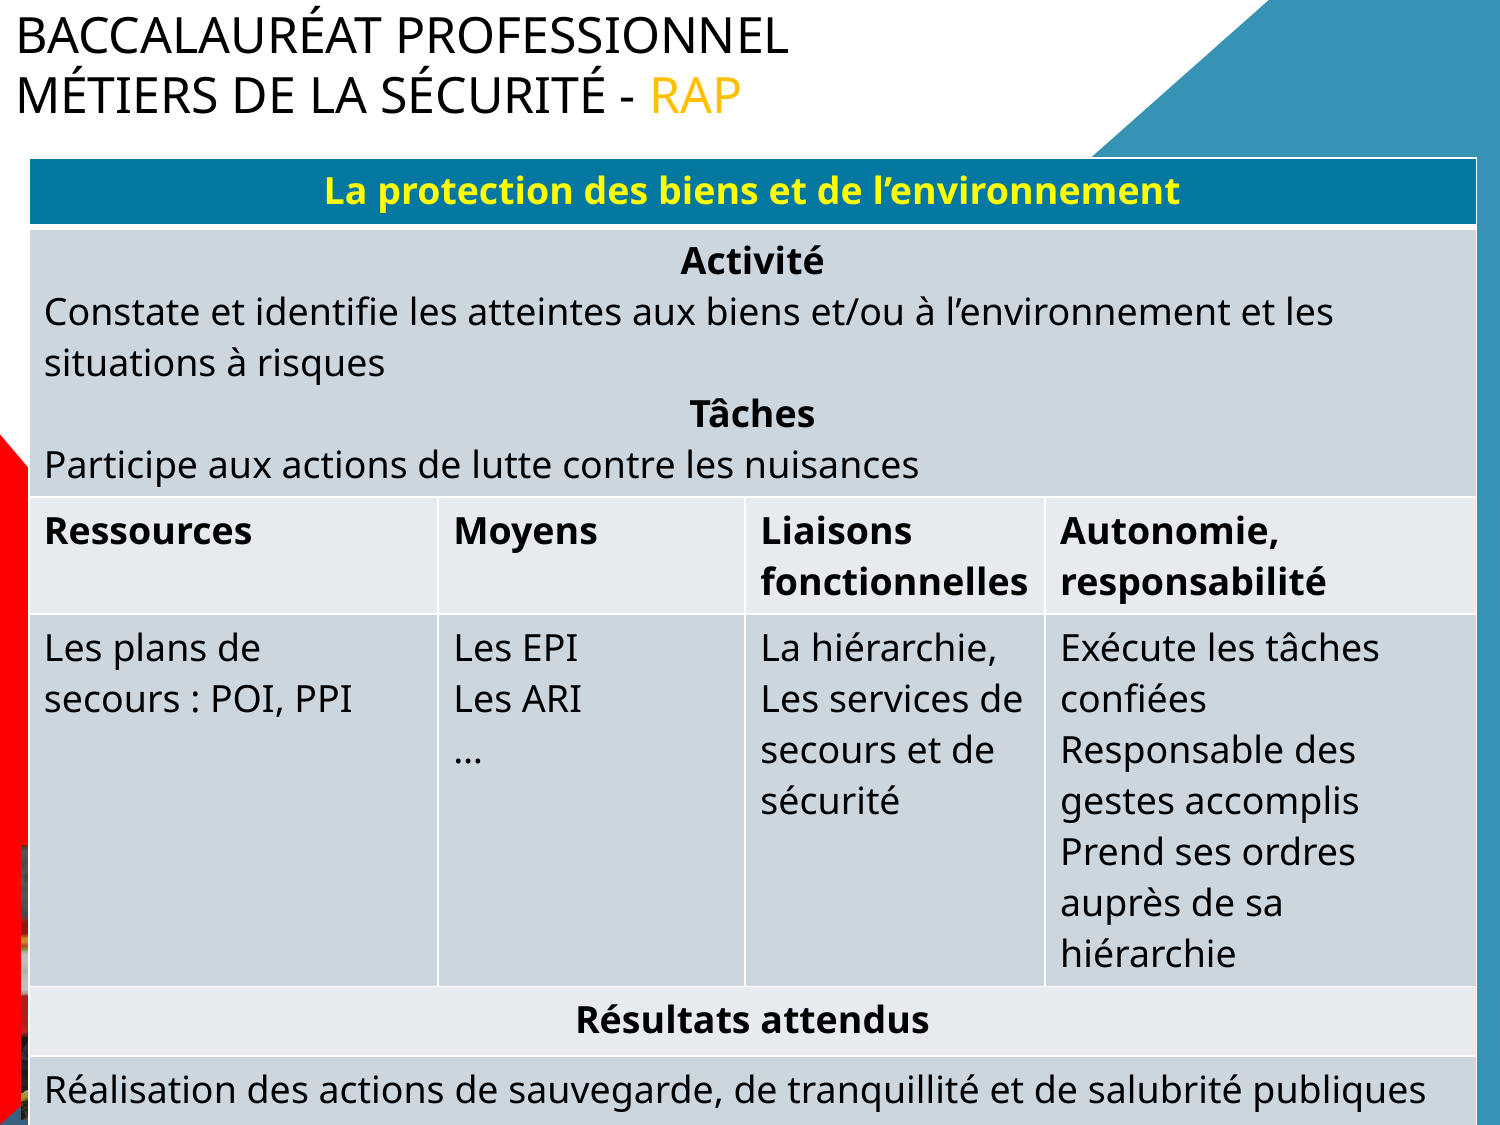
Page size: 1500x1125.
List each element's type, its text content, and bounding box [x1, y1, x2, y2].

table_cell Autonomie, responsabilité [1046, 498, 1476, 613]
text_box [21, 844, 1474, 1120]
table_cell La hiérarchie, Les services de secours et de sécurité [746, 615, 1044, 843]
table_cell Les EPI Les ARI … [439, 615, 744, 843]
table_header La protection des biens et de l’environnement [30, 159, 1476, 224]
table_cell Activité Constate et identifie les atteintes aux biens et/ou à l’environnement et les situations à risques Tâches Participe aux actions de lutte contre les nuisances [30, 230, 1476, 496]
title baccalauréat PROFESSIONNEL métiers de la sécurité - RAP [0, 0, 1345, 126]
table_cell Liaisons fonctionnelles [746, 498, 1044, 613]
table_cell Les plans de secours : POI, PPI [30, 615, 437, 843]
table_cell Moyens [439, 498, 744, 613]
table_cell Ressources [30, 498, 437, 613]
table_cell Exécute les tâches confiées Responsable des gestes accomplis Prend ses ordres auprès de sa hiérarchie [1046, 615, 1476, 847]
